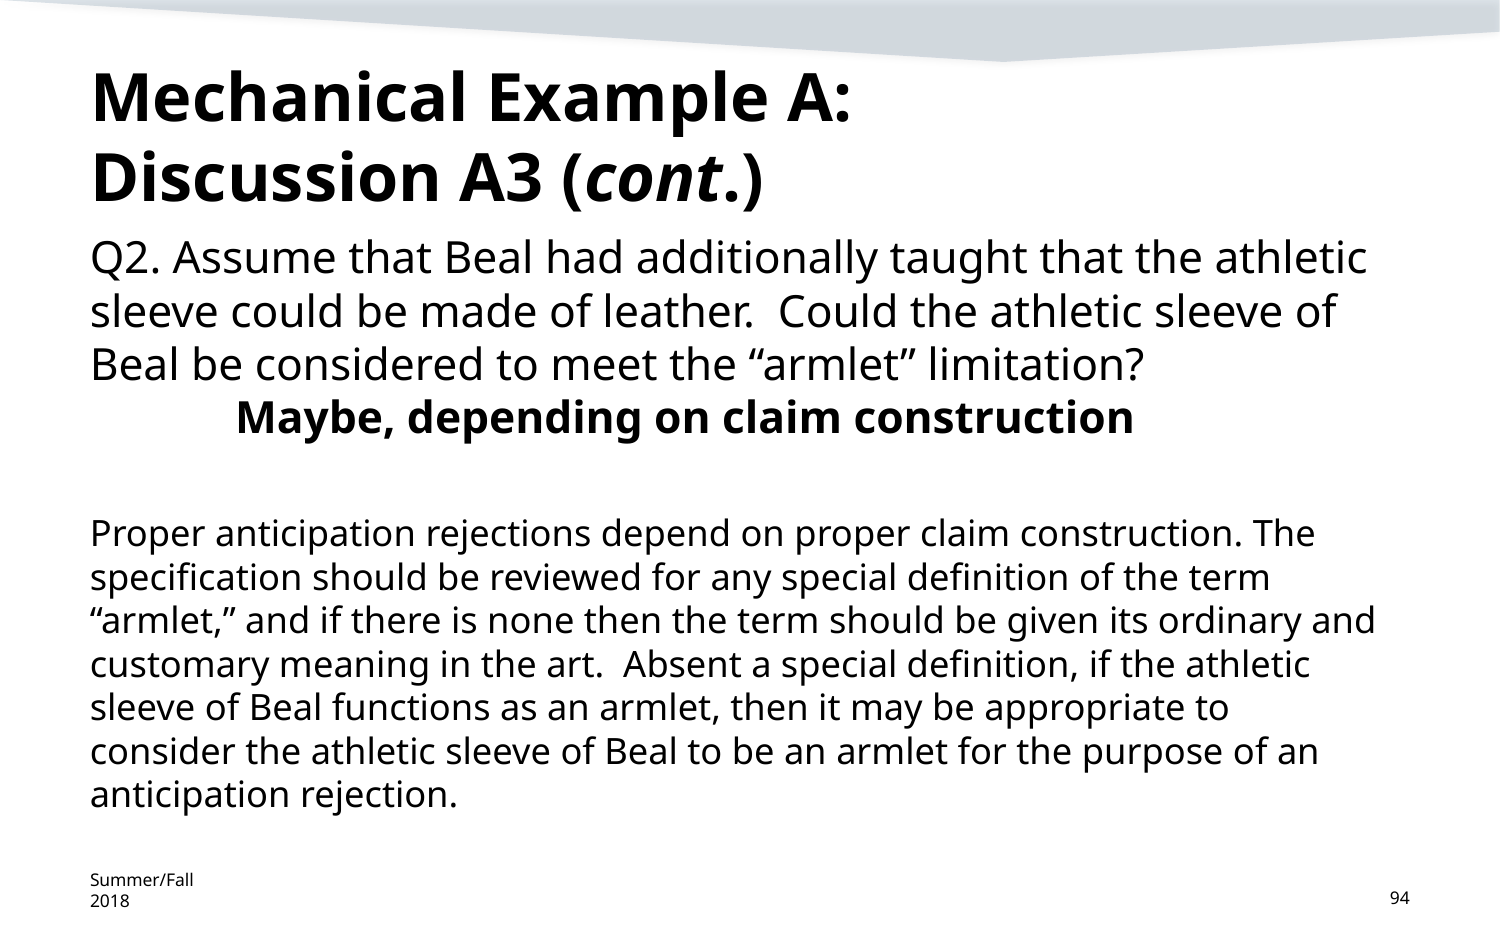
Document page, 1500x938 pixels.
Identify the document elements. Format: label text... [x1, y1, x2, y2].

text_box Q2. Assume that Beal had additionally taught that the athletic sleeve could be made of leather. Could the athletic sleeve of Beal be considered to meet the “armlet” limitation? Maybe, depending on claim construction Proper anticipation rejections depend on proper claim construction. The specification should be reviewed for any special definition of the term “armlet,” and if there is none then the term should be given its ordinary and customary meaning in the art. Absent a special definition, if the athletic sleeve of Beal functions as an armlet, then it may be appropriate to consider the athletic sleeve of Beal to be an armlet for the purpose of an anticipation rejection. [74, 222, 1399, 869]
slide_number Summer/Fall 2018 [75, 868, 250, 919]
title Mechanical Example A: Discussion A3 (cont.) [75, 62, 1425, 223]
slide_number 94 [1250, 868, 1425, 919]
